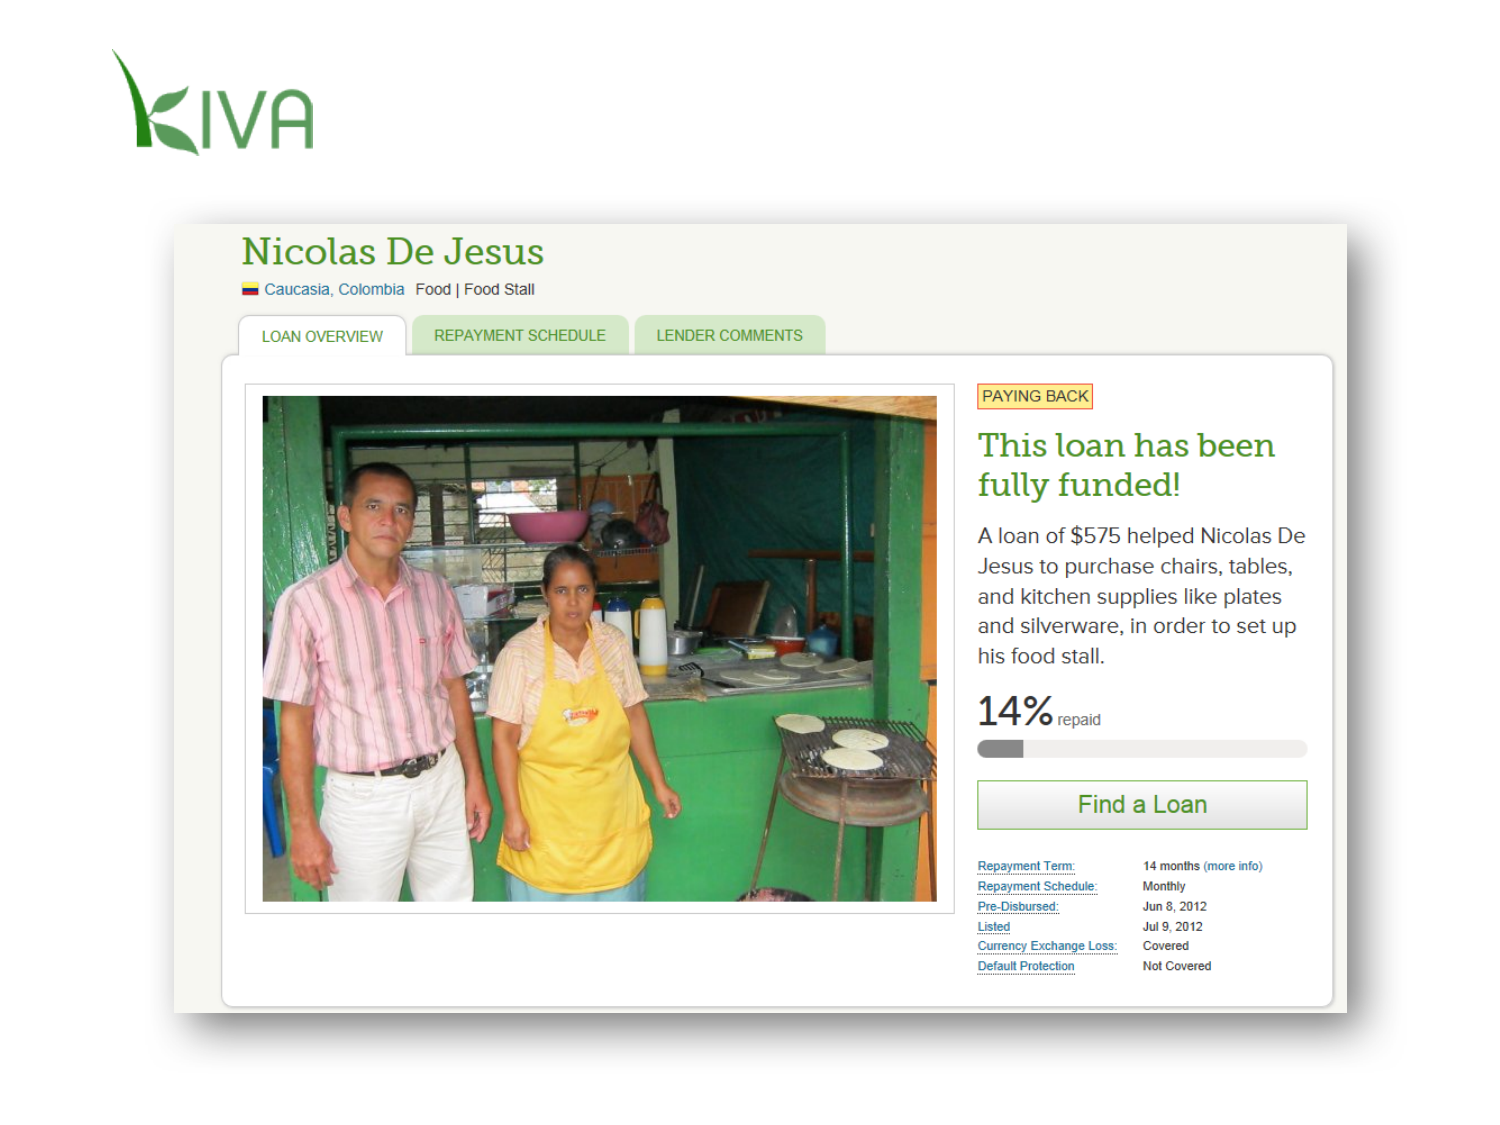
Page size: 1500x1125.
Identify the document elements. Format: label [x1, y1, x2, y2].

picture [174, 224, 1347, 1013]
picture [112, 49, 313, 156]
